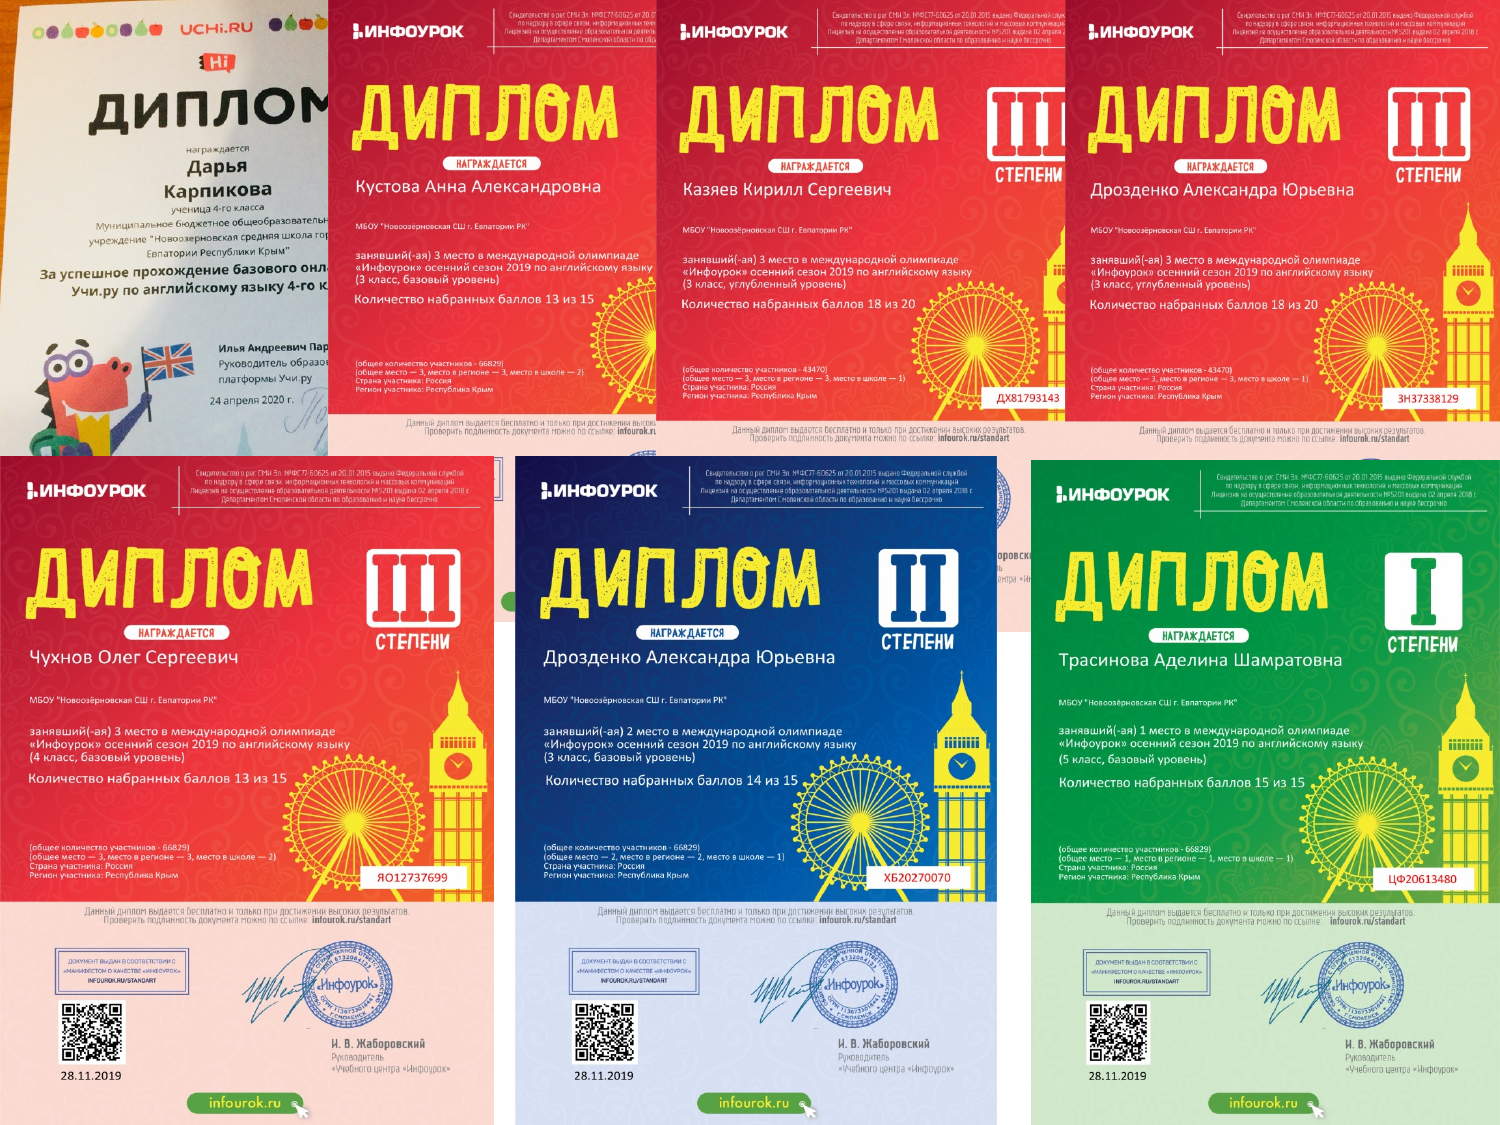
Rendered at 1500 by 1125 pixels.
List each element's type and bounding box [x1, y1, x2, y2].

list [0, 0, 325, 455]
picture [0, 0, 1500, 1125]
